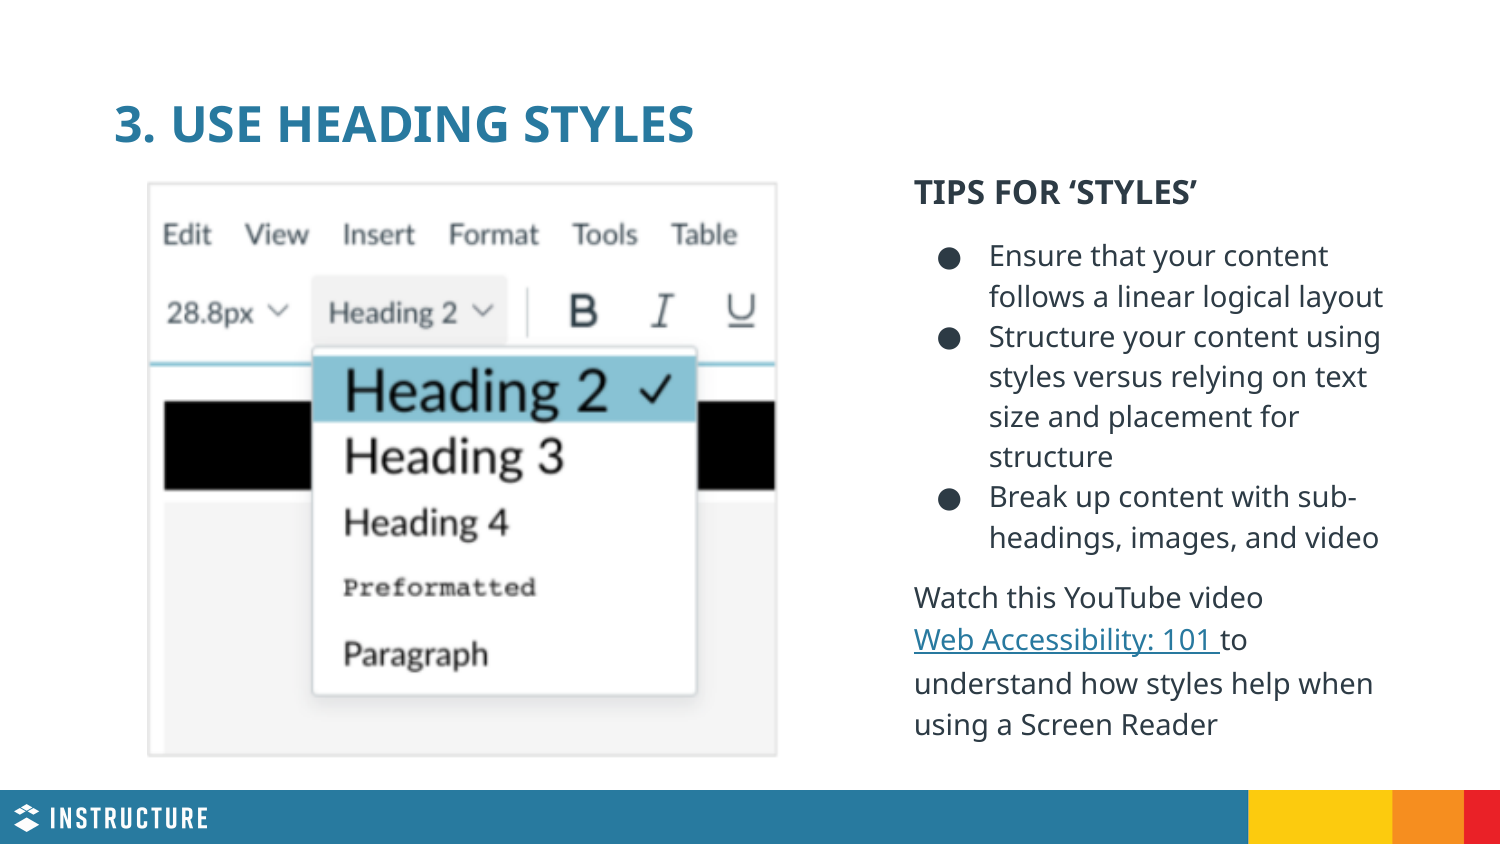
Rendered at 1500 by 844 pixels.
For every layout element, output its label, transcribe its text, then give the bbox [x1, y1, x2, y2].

picture [0, 790, 1500, 844]
picture [147, 177, 780, 763]
title 3. USE HEADING STYLES [103, 44, 1397, 208]
list TIPS FOR ‘STYLES’ Ensure that your content follows a linear logical layout Structure your content using styles versus relying on text size and placement for structure Break up content with sub-headings, images, and video Watch this YouTube video Web Accessibility: 101 to understand how styles help when using a Screen Reader [902, 160, 1426, 781]
